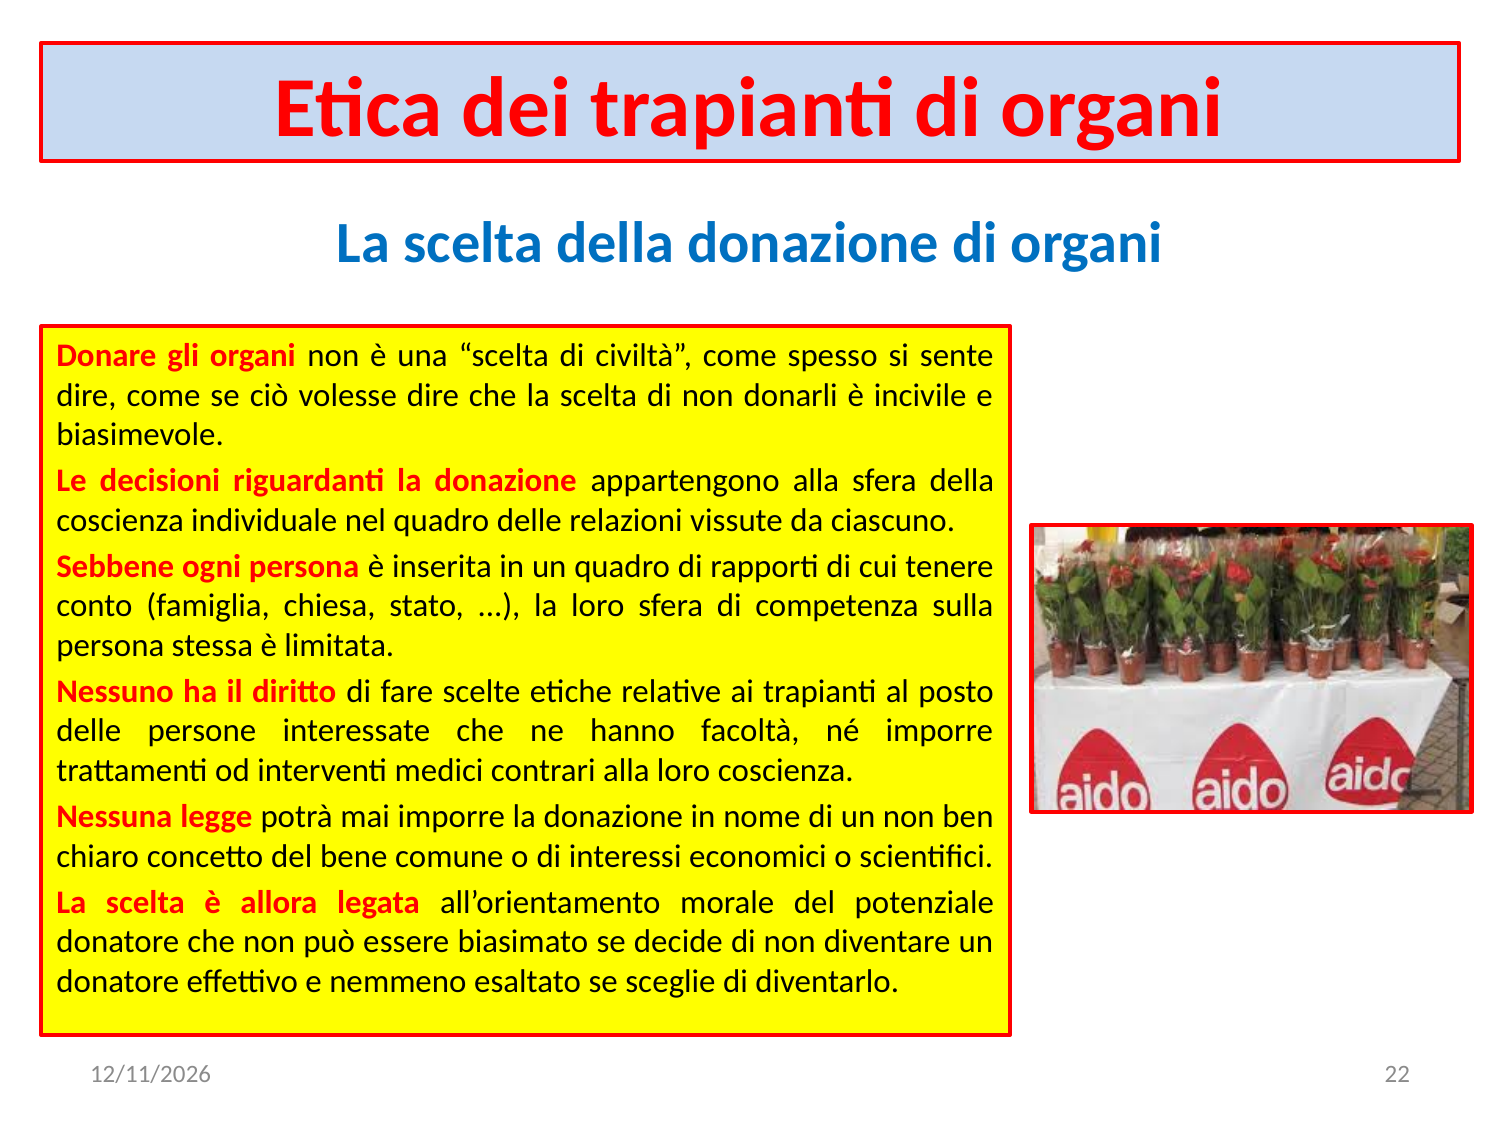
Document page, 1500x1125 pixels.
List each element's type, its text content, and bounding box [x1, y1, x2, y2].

picture [1033, 526, 1470, 811]
slide_number 22 [1074, 1042, 1425, 1103]
text_box La scelta della donazione di organi [41, 196, 1459, 281]
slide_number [75, 1042, 425, 1103]
title Etica dei trapianti di organi [41, 42, 1459, 162]
subtitle Donare gli organi non è una “scelta di civiltà”, come spesso si sente dire, come se ciò volesse dire che la scelta di non donarli è incivile e biasimevole. Le decisioni riguardanti la donazione appartengono alla sfera della coscienza individuale nel quadro delle relazioni vissute da ciascuno. Sebbene ogni persona è inserita in un quadro di rapporti di cui tenere conto (famiglia, chiesa, stato, ...), la loro sfera di competenza sulla persona stessa è limitata. Nessuno ha il diritto di fare scelte etiche relative ai trapianti al posto delle persone interessate che ne hanno facoltà, né imporre trattamenti od interventi medici contrari alla loro coscienza. Nessuna legge potrà mai imporre la donazione in nome di un non ben chiaro concetto del bene comune o di interessi economici o scientifici. La scelta è allora legata all’orientamento morale del potenziale donatore che non può essere biasimato se decide di non diventare un donatore effettivo e nemmeno esaltato se sceglie di diventarlo. [41, 326, 1010, 1035]
